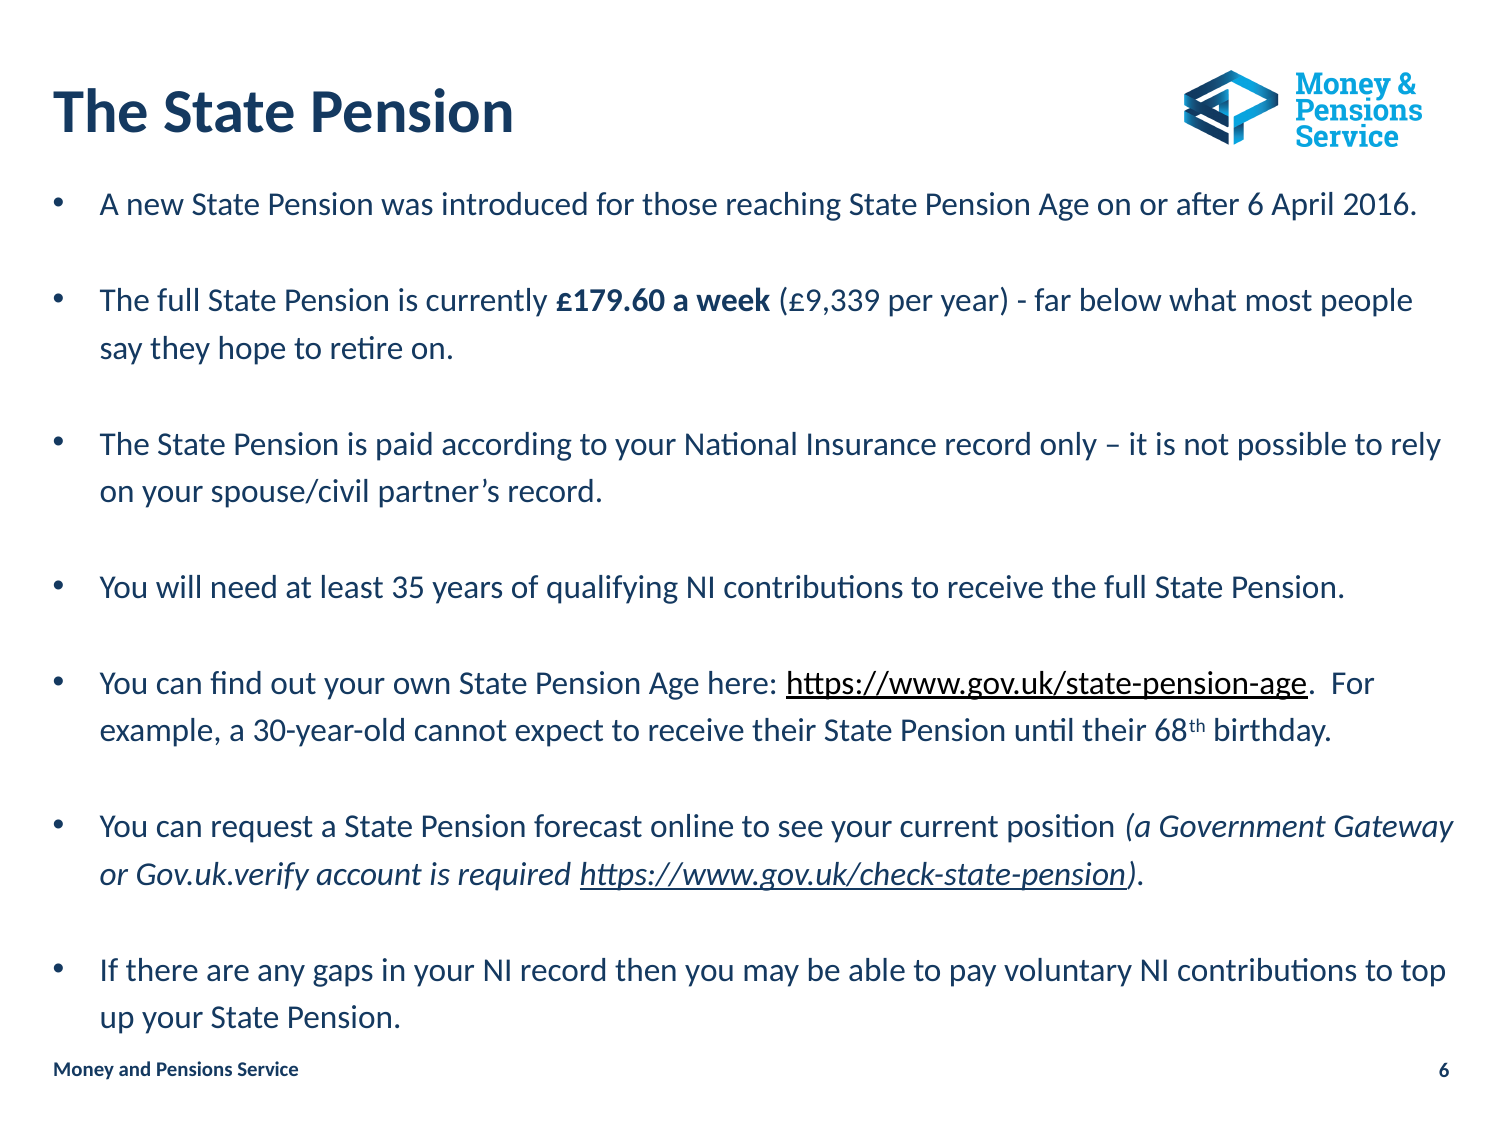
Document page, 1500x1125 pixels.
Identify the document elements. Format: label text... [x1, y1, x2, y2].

slide_number 6 [1059, 1038, 1450, 1099]
list A new State Pension was introduced for those reaching State Pension Age on or after 6 April 2016. The full State Pension is currently £179.60 a week (£9,339 per year) - far below what most people say they hope to retire on. The State Pension is paid according to your National Insurance record only – it is not possible to rely on your spouse/civil partner’s record. You will need at least 35 years of qualifying NI contributions to receive the full State Pension. You can find out your own State Pension Age here: https://www.gov.uk/state-pension-age. For example, a 30-year-old cannot expect to receive their State Pension until their 68th birthday. You can request a State Pension forecast online to see your current position (a Government Gateway or Gov.uk.verify account is required https://www.gov.uk/check-state-pension). If there are any gaps in your NI record then you may be able to pay voluntary NI contributions to top up your State Pension. [52, 174, 1456, 1055]
picture [1337, 134, 1347, 147]
title The State Pension [53, 78, 1008, 152]
picture [1184, 70, 1422, 147]
picture [1310, 141, 1317, 147]
